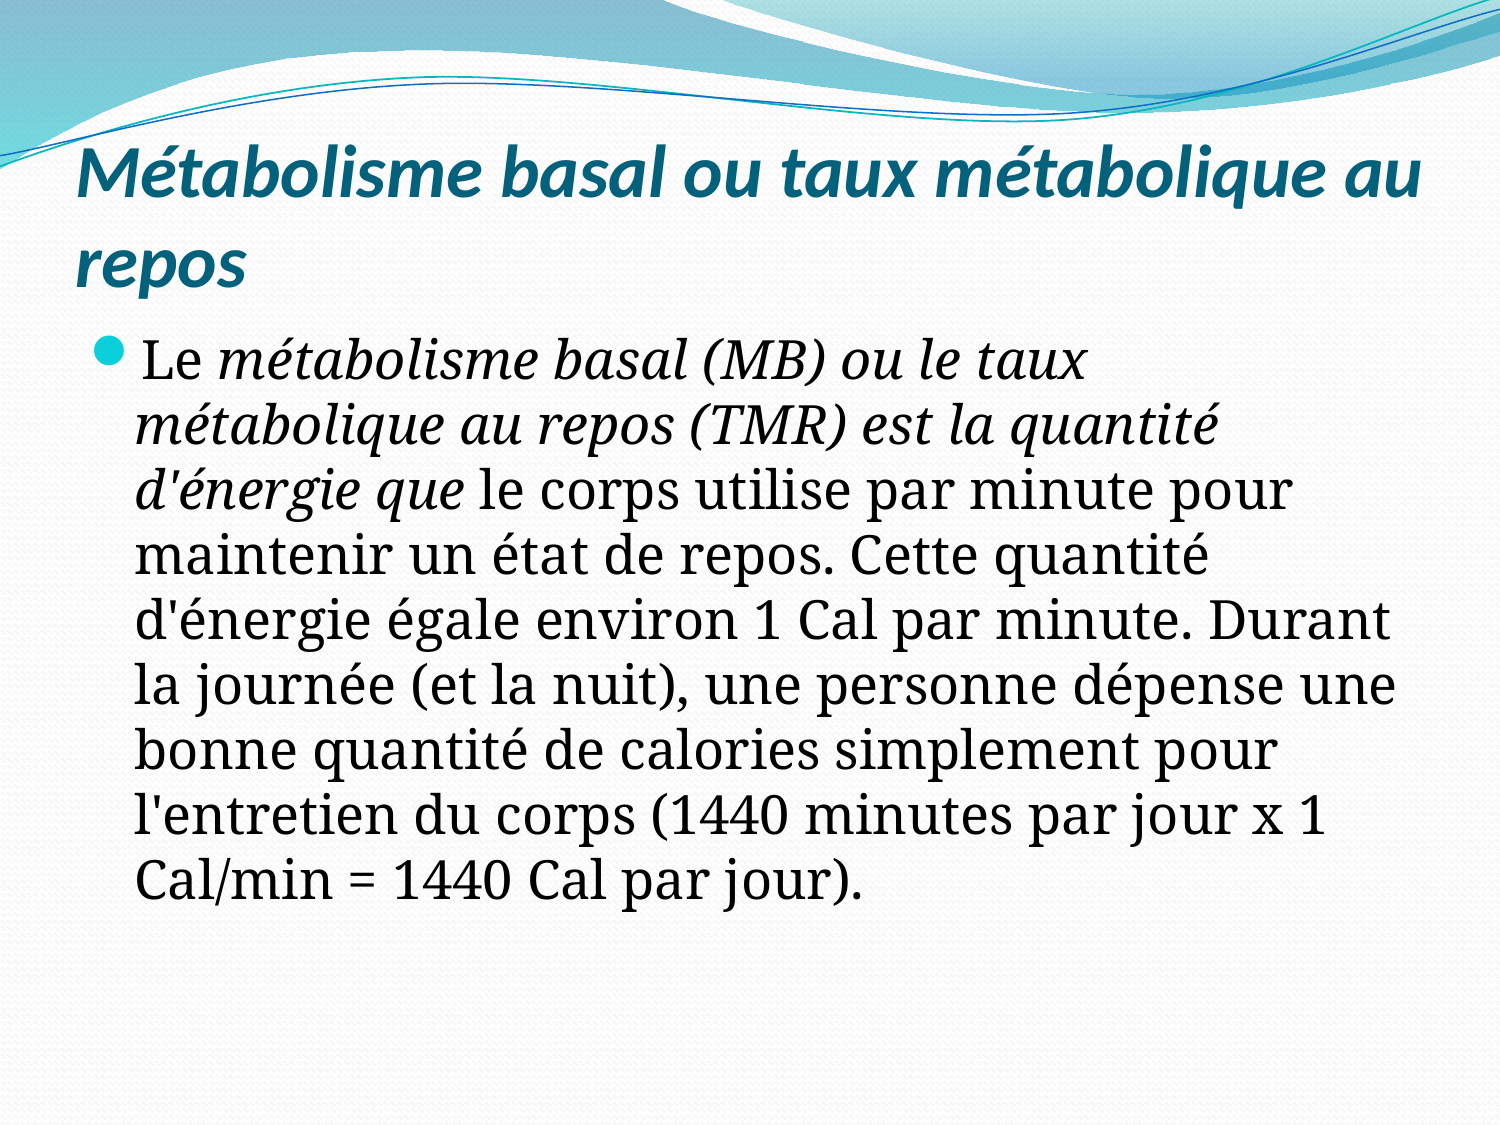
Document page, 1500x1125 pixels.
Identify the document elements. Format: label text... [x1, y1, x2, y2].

list Le métabolisme basal (MB) ou le taux métabolique au repos (TMR) est la quantité d'énergie que le corps utilise par minute pour maintenir un état de repos. Cette quantité d'énergie égale environ 1 Cal par minute. Durant la journée (et la nuit), une personne dépense une bonne quantité de calories simplement pour l'entretien du corps (1440 minutes par jour x 1 Cal/min = 1440 Cal par jour). [75, 317, 1425, 1038]
title Métabolisme basal ou taux métabolique au repos [75, 115, 1425, 303]
